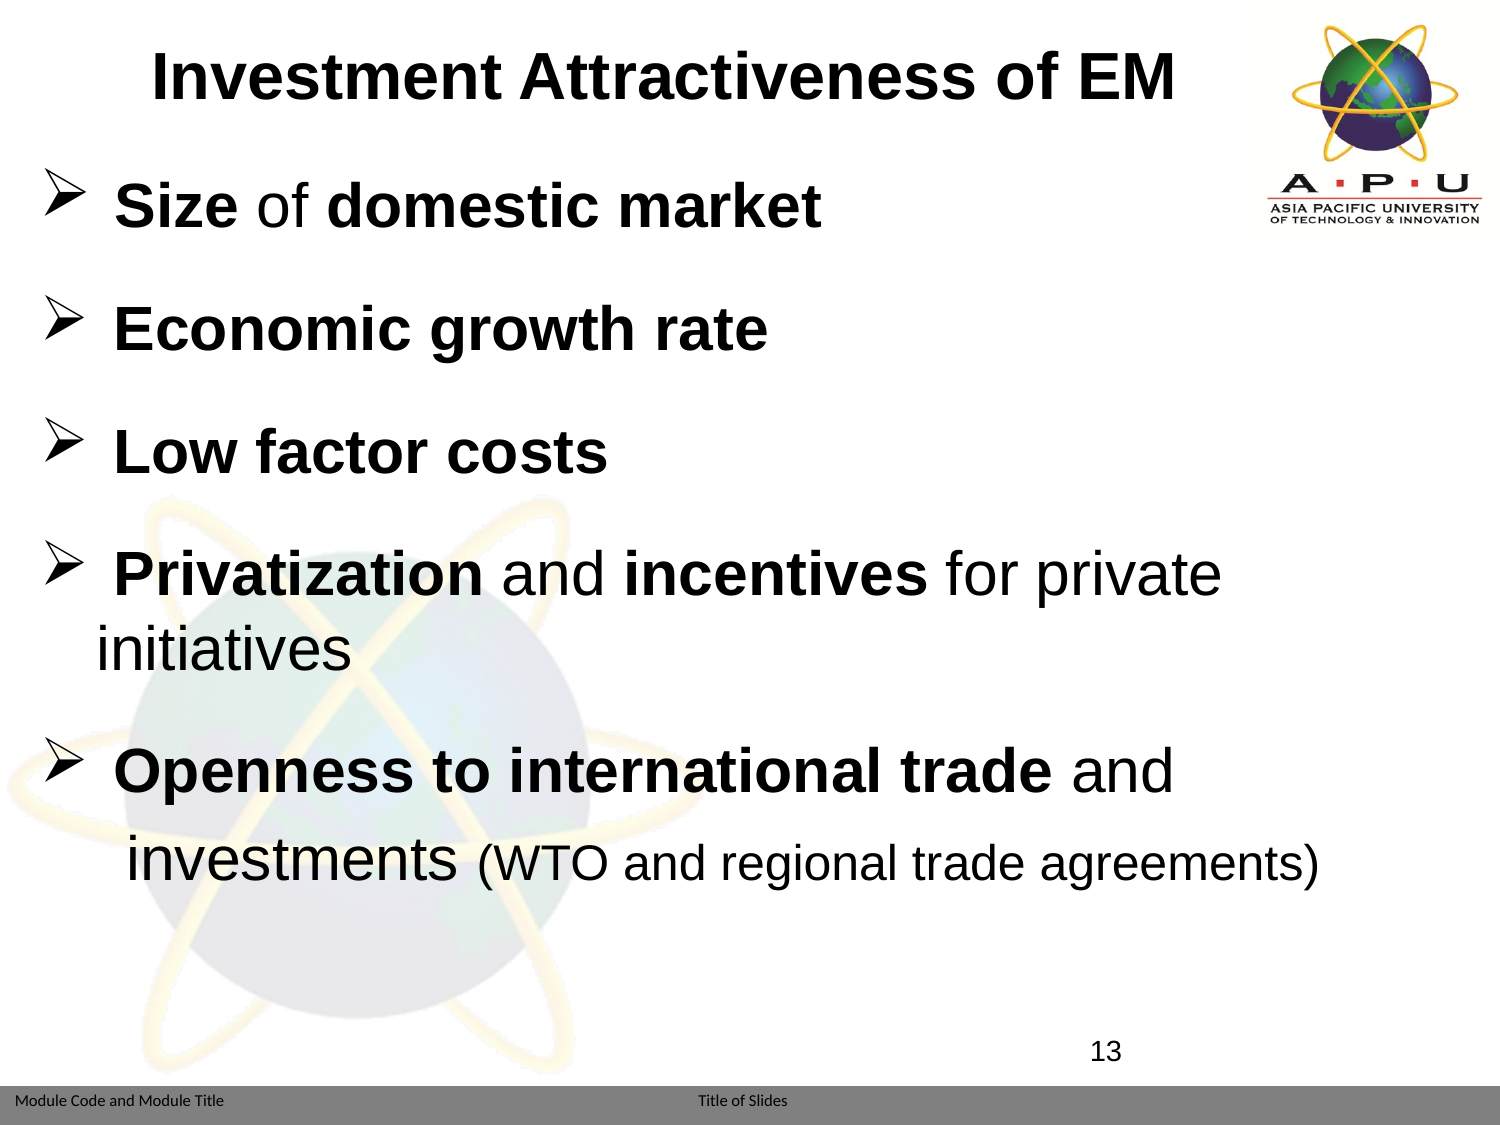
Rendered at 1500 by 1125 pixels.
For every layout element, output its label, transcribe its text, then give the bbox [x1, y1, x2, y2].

picture [1251, 0, 1500, 249]
slide_number 13 [1074, 1024, 1425, 1103]
list Investment Attractiveness of EM Size of domestic market Economic growth rate Low factor costs Privatization and incentives for private initiatives Openness to international trade and investments (WTO and regional trade agreements) [24, 24, 1475, 1100]
